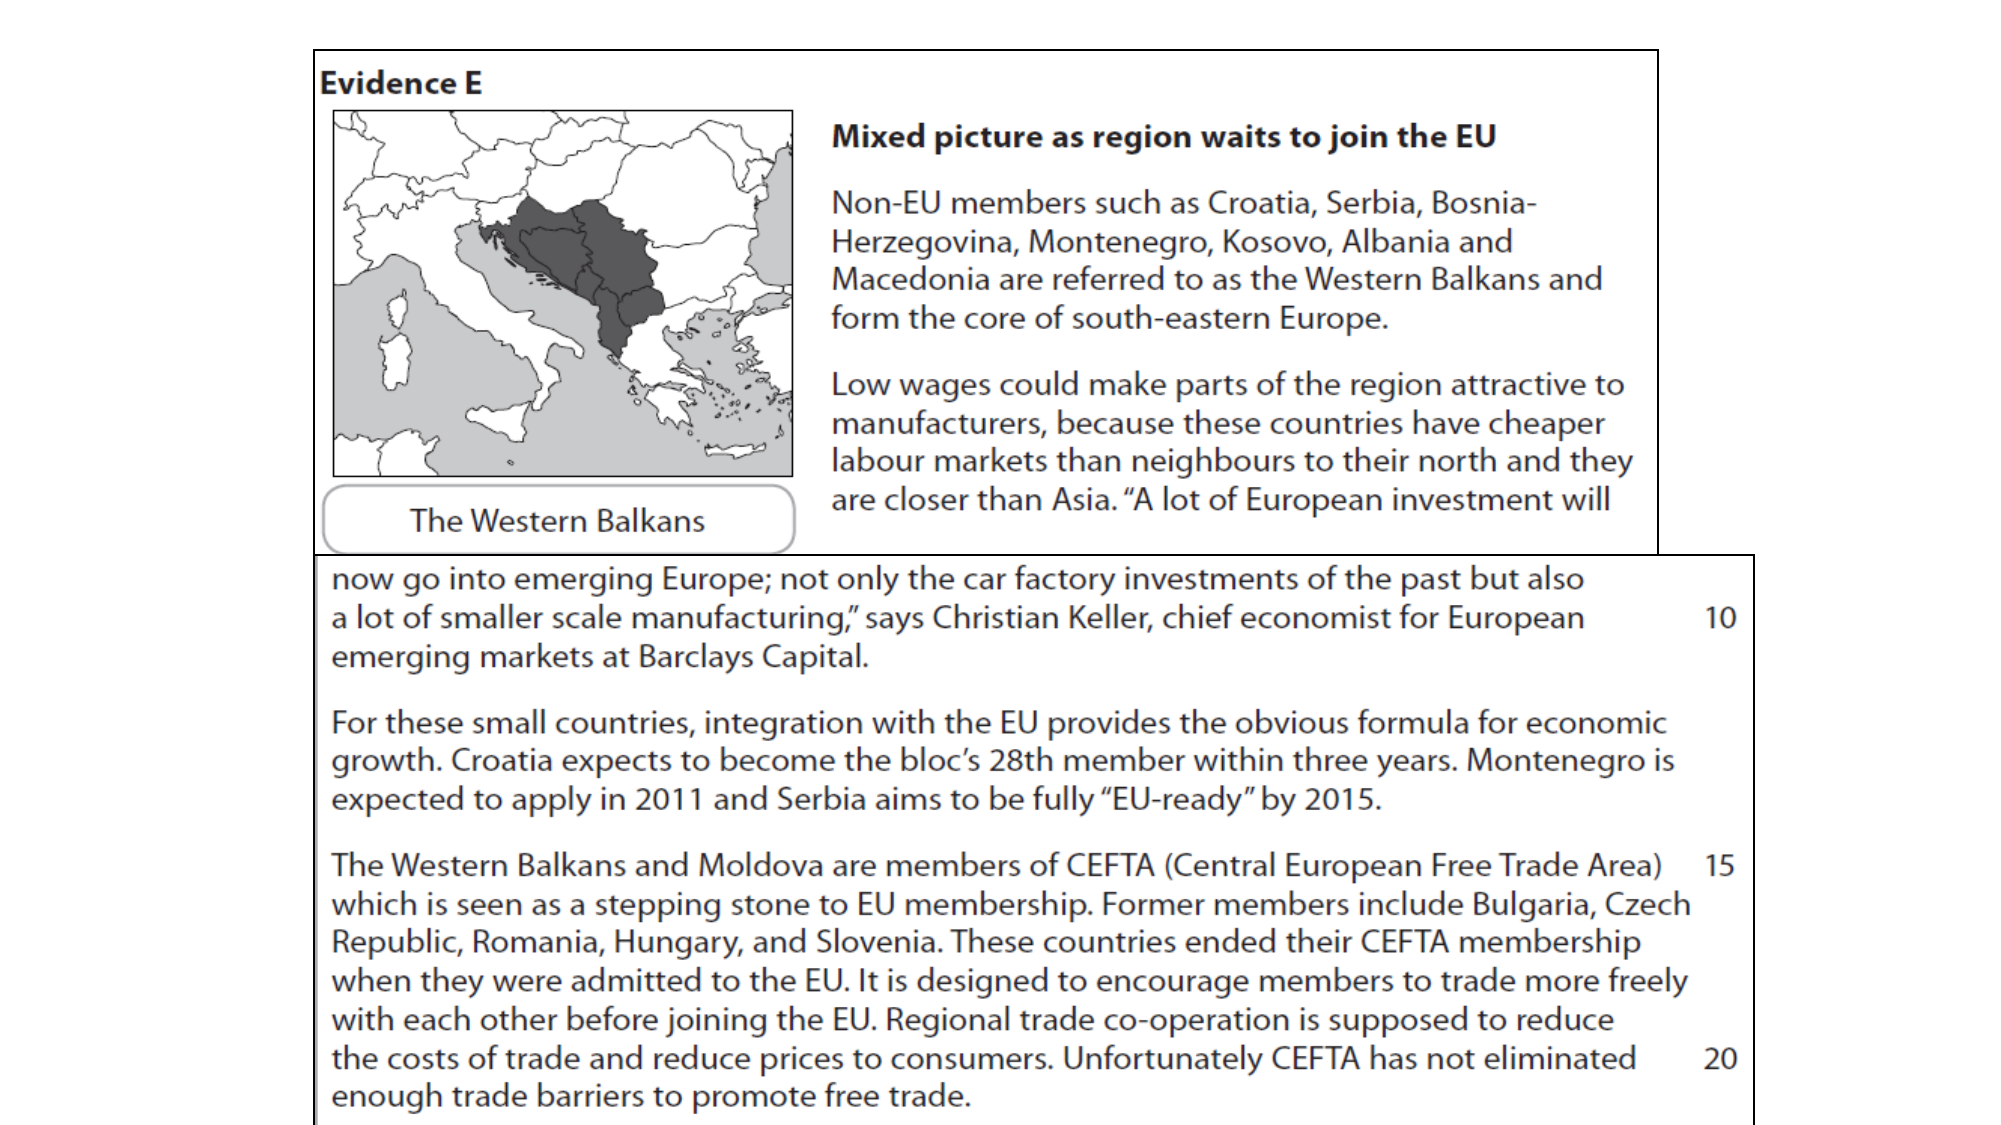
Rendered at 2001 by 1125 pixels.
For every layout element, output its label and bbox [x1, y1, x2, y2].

text_box [315, 51, 1752, 1125]
